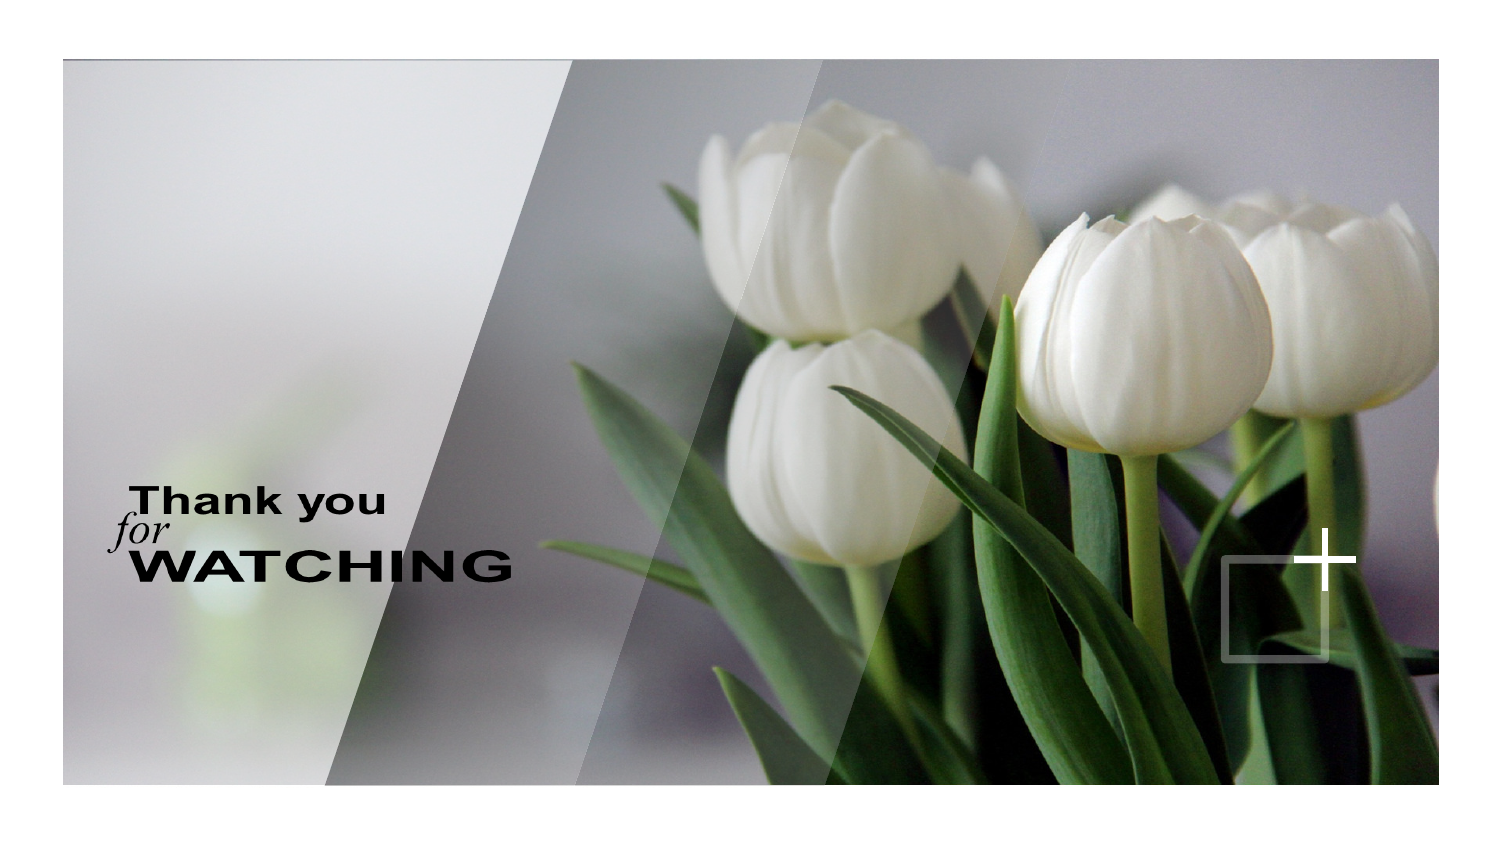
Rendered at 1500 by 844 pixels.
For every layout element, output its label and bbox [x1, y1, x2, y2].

text_box [572, 58, 1074, 788]
text_box [1223, 557, 1327, 661]
text_box [322, 58, 821, 788]
picture [94, 478, 527, 592]
picture [0, 0, 1500, 844]
text_box [0, 58, 571, 788]
